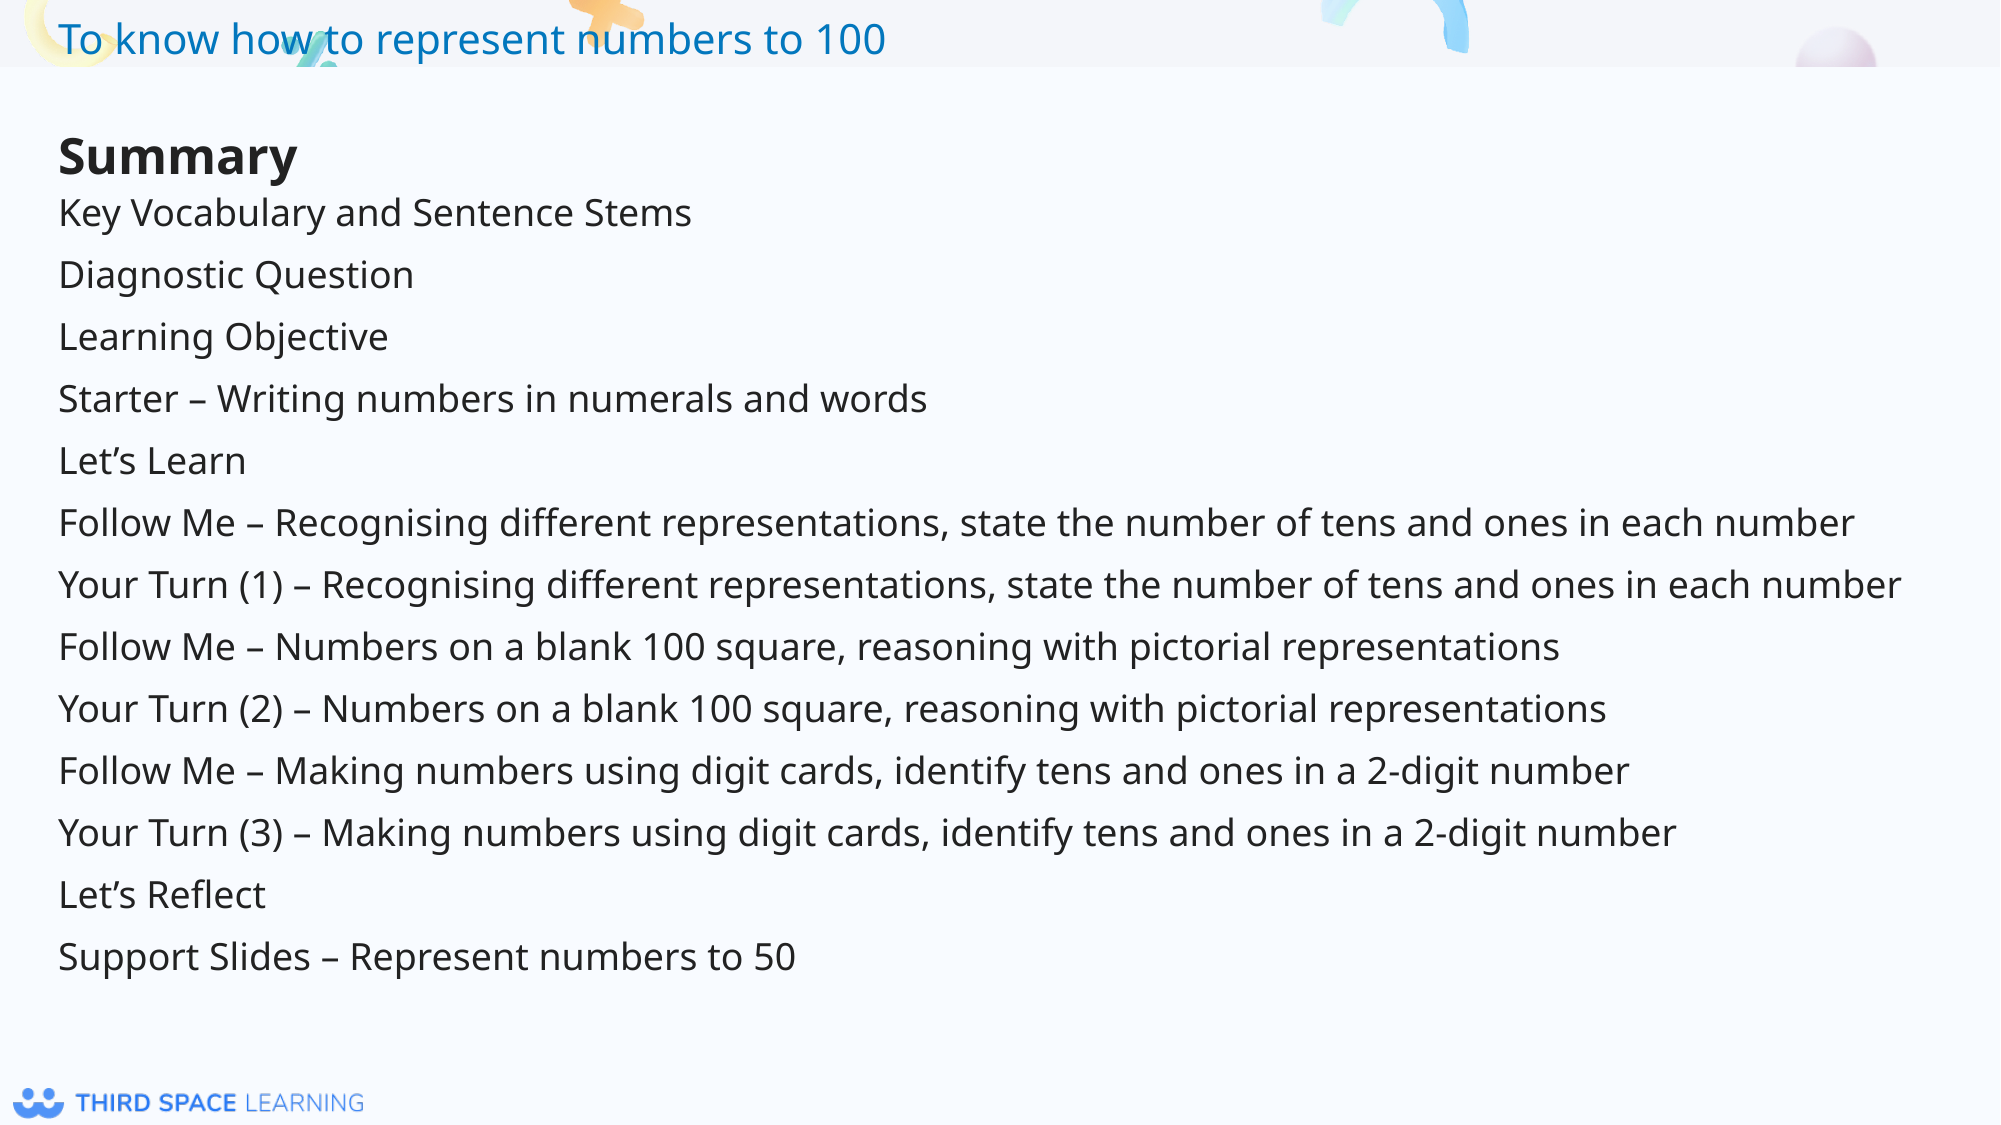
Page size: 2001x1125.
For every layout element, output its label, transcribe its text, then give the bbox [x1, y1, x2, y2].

text_box Summary Key Vocabulary and Sentence Stems Diagnostic Question Learning Objective Starter – Writing numbers in numerals and words Let’s Learn Follow Me – Recognising different representations, state the number of tens and ones in each number Your Turn (1) – Recognising different representations, state the number of tens and ones in each number Follow Me – Numbers on a blank 100 square, reasoning with pictorial representations Your Turn (2) – Numbers on a blank 100 square, reasoning with pictorial representations Follow Me – Making numbers using digit cards, identify tens and ones in a 2-digit number Your Turn (3) – Making numbers using digit cards, identify tens and ones in a 2-digit number Let’s Reflect Support Slides – Represent numbers to 50 [43, 111, 1969, 1056]
picture [0, 0, 2000, 67]
picture [13, 1088, 365, 1119]
